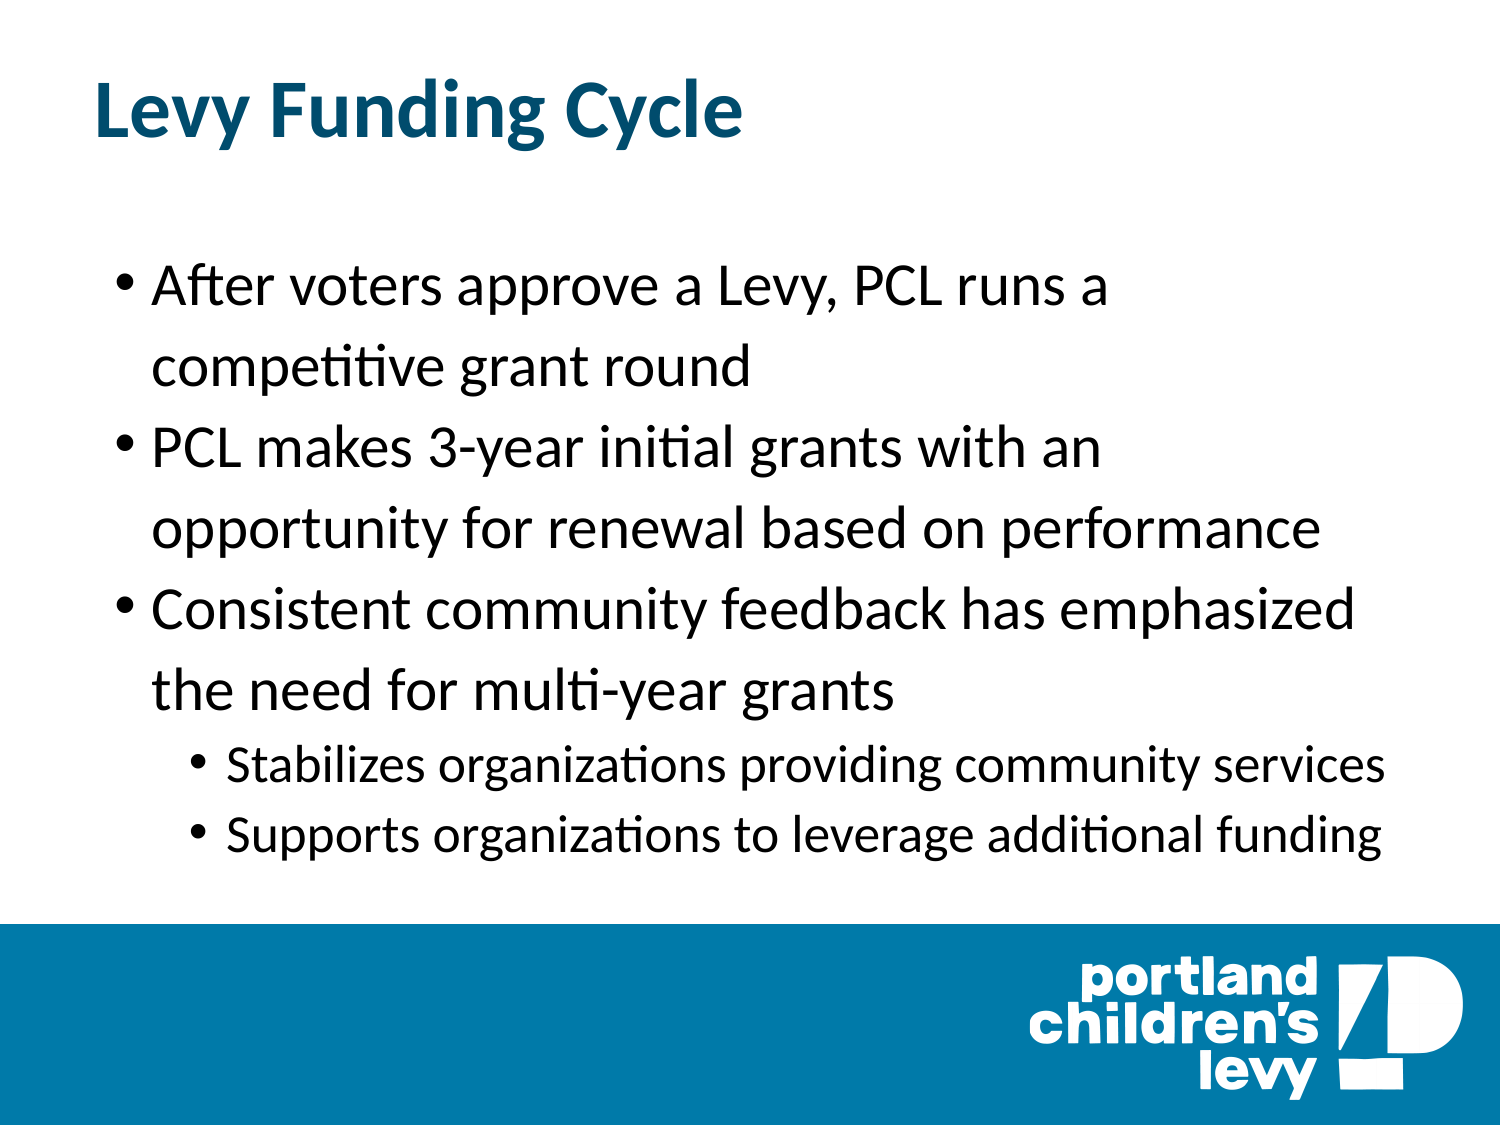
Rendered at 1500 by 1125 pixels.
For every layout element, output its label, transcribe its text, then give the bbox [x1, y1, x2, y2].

picture [1203, 957, 1213, 994]
picture [1142, 1002, 1174, 1043]
picture [1175, 957, 1198, 994]
picture [1107, 1002, 1117, 1011]
picture [1339, 965, 1382, 1049]
text_box [0, 923, 1500, 1125]
picture [1286, 957, 1316, 994]
picture [1339, 1059, 1403, 1089]
picture [1206, 1011, 1237, 1043]
picture [1279, 1002, 1288, 1015]
picture [1289, 1011, 1317, 1043]
picture [1069, 1002, 1100, 1043]
picture [1152, 965, 1170, 994]
picture [1082, 964, 1112, 1002]
picture [1182, 1012, 1202, 1043]
list After voters approve a Levy, PCL runs a competitive grant round PCL makes 3-year initial grants with an opportunity for renewal based on performance Consistent community feedback has emphasized the need for multi-year grants Stabilizes organizations providing community services Supports organizations to leverage additional funding [99, 176, 1421, 925]
picture [1116, 965, 1147, 995]
picture [1030, 1011, 1061, 1043]
picture [1388, 957, 1462, 1053]
picture [1201, 1051, 1211, 1089]
picture [1216, 1057, 1248, 1089]
picture [1126, 1003, 1136, 1043]
picture [1252, 965, 1281, 994]
picture [1250, 1058, 1316, 1099]
title Levy Funding Cycle [79, 60, 1421, 161]
picture [1218, 964, 1247, 994]
picture [1107, 1017, 1118, 1043]
picture [1245, 1011, 1275, 1043]
